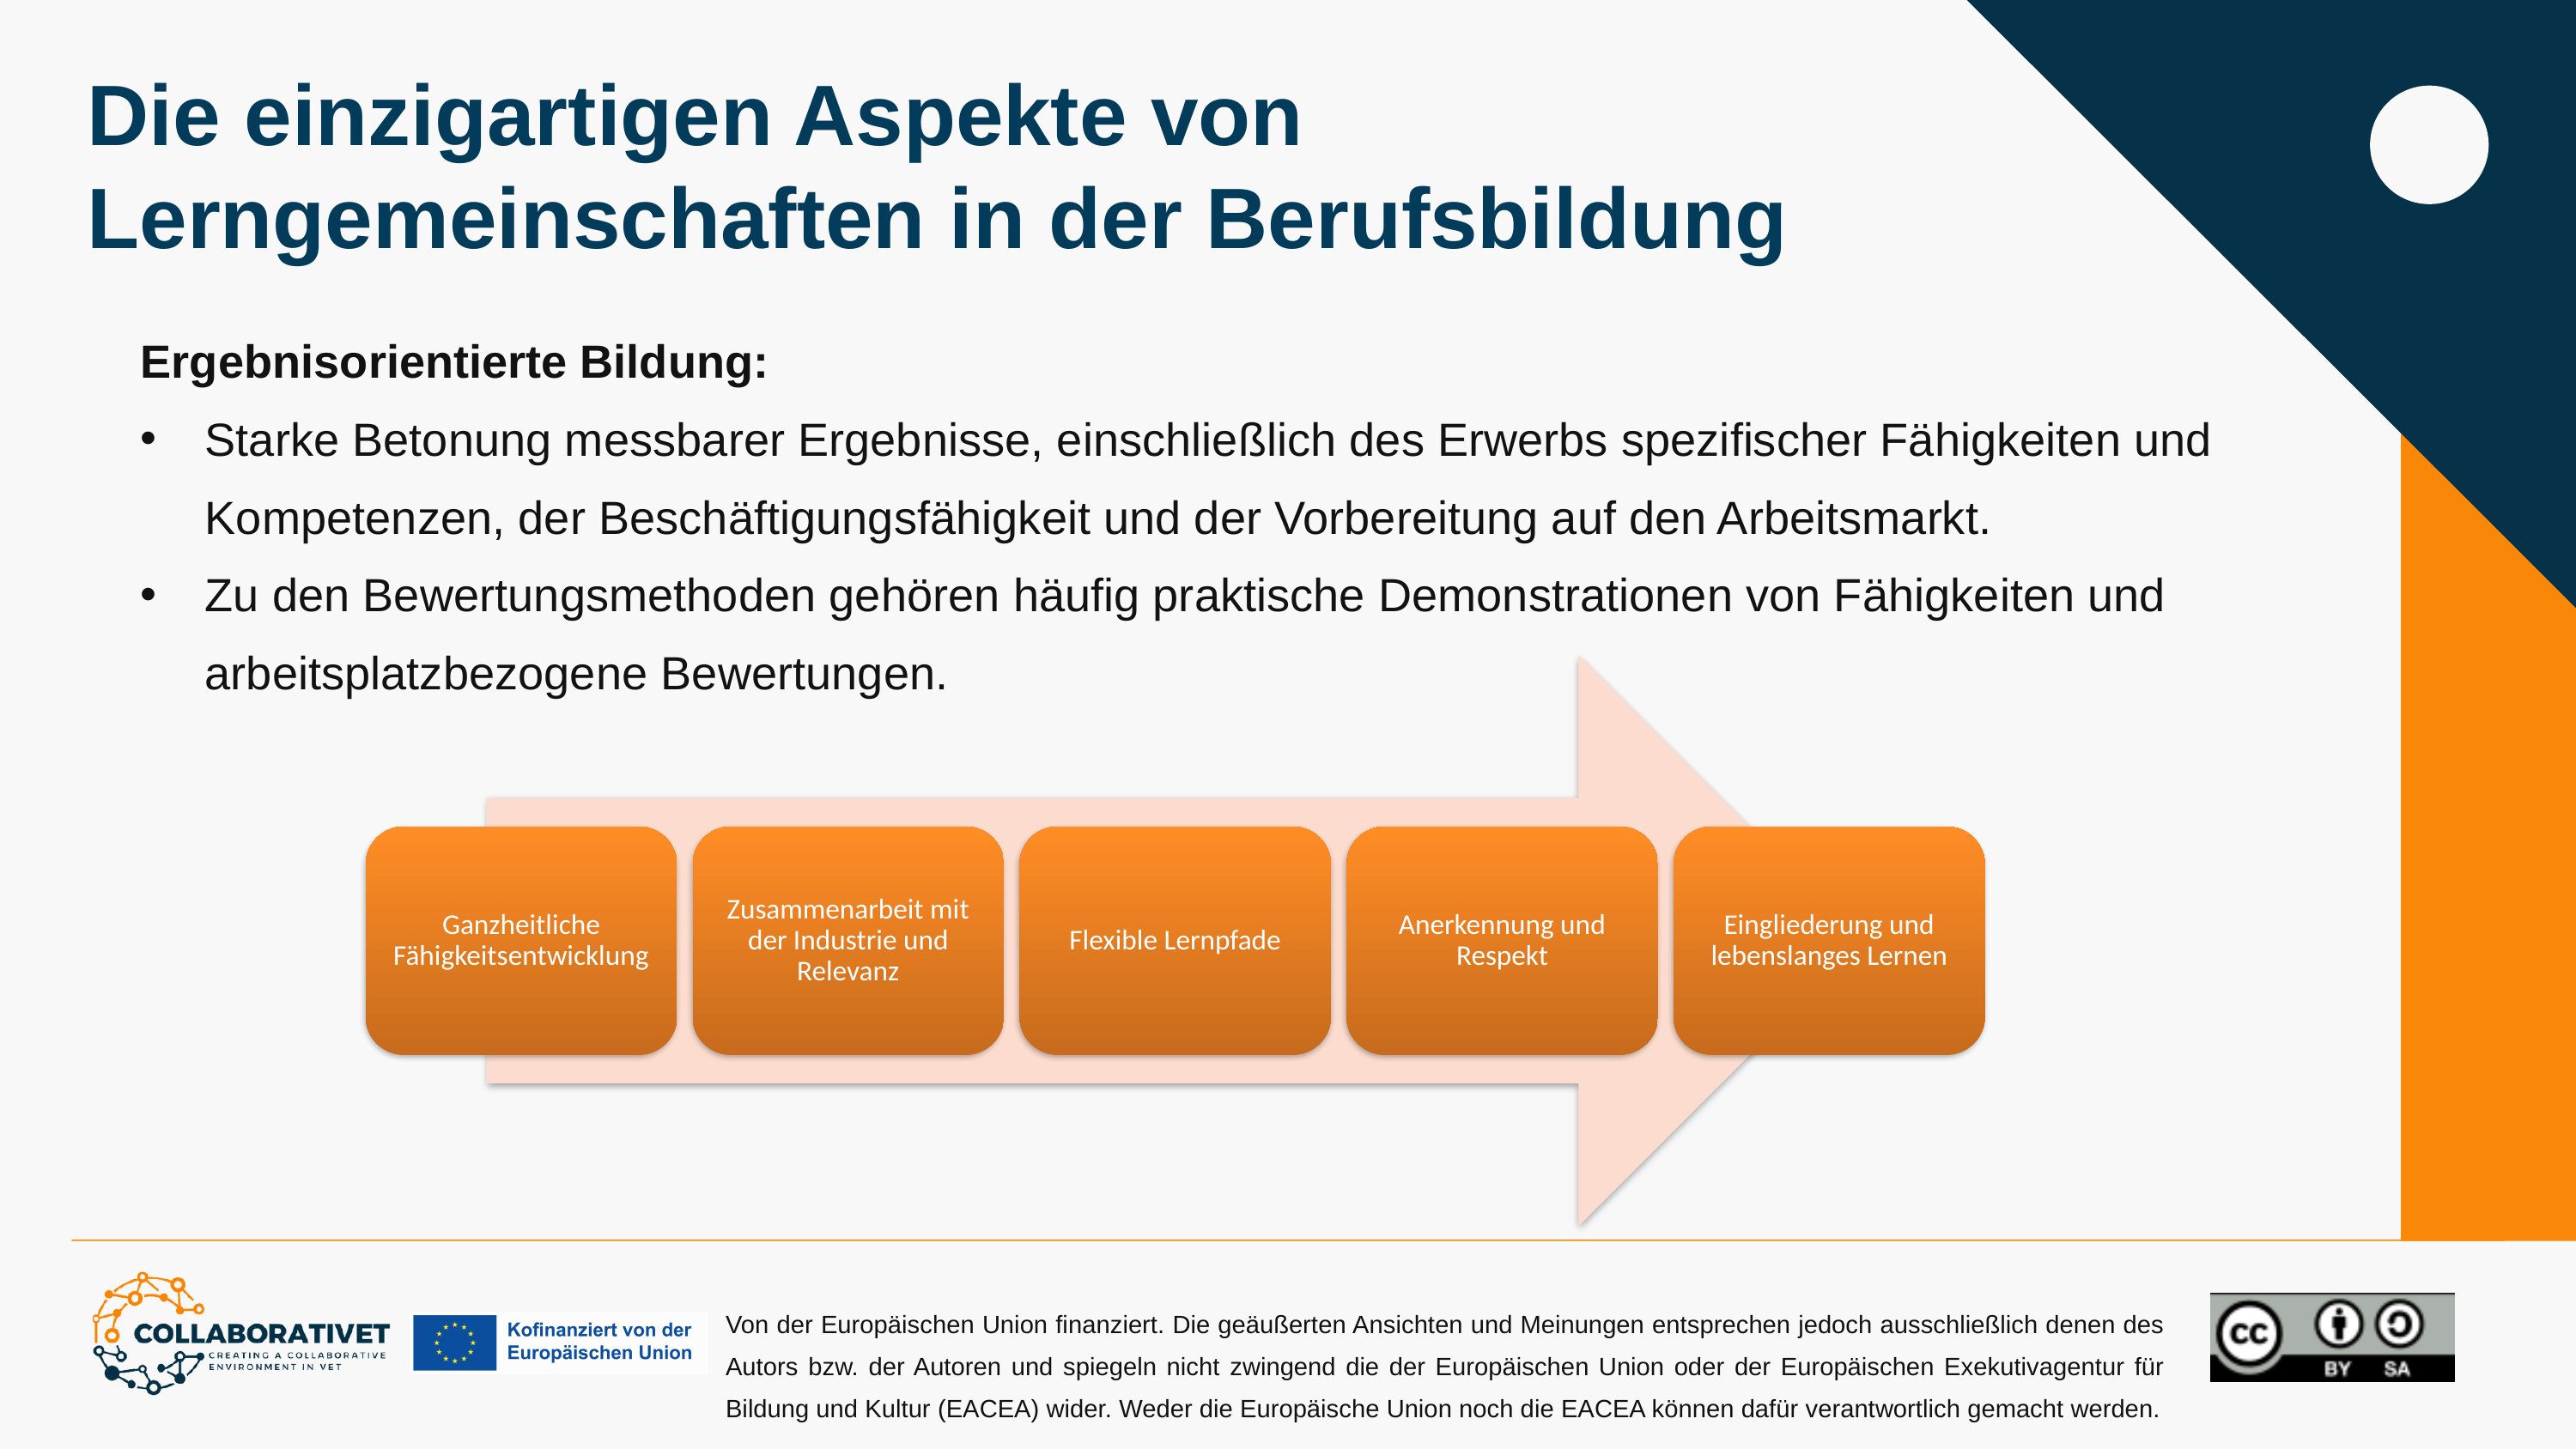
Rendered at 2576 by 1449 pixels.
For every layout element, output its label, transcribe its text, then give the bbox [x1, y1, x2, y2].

picture [410, 1311, 708, 1375]
text_box Von der Europäischen Union finanziert. Die geäußerten Ansichten und Meinungen entsprechen jedoch ausschließlich denen des Autors bzw. der Autoren und spiegeln nicht zwingend die der Europäischen Union oder der Europäischen Exekutivagentur für Bildung und Kultur (EACEA) wider. Weder die Europäische Union noch die EACEA können dafür verantwortlich gemacht werden. [725, 1296, 2166, 1423]
text_box [1966, 0, 2576, 609]
text_box [78, 1179, 408, 1449]
text_box [2370, 85, 2489, 204]
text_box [365, 655, 1985, 1227]
text_box Die einzigartigen Aspekte von Lerngemeinschaften in der Berufsbildung [87, 59, 1803, 266]
text_box [2401, 434, 2576, 1241]
picture [2210, 1293, 2455, 1382]
text_box Ergebnisorientierte Bildung: Starke Betonung messbarer Ergebnisse, einschließlich des Erwerbs spezifischer Fähigkeiten und Kompetenzen, der Beschäftigungsfähigkeit und der Vorbereitung auf den Arbeitsmarkt. Zu den Bewertungsmethoden gehören häufig praktische Demonstrationen von Fähigkeiten und arbeitsplatzbezogene Bewertungen. [140, 309, 2319, 700]
